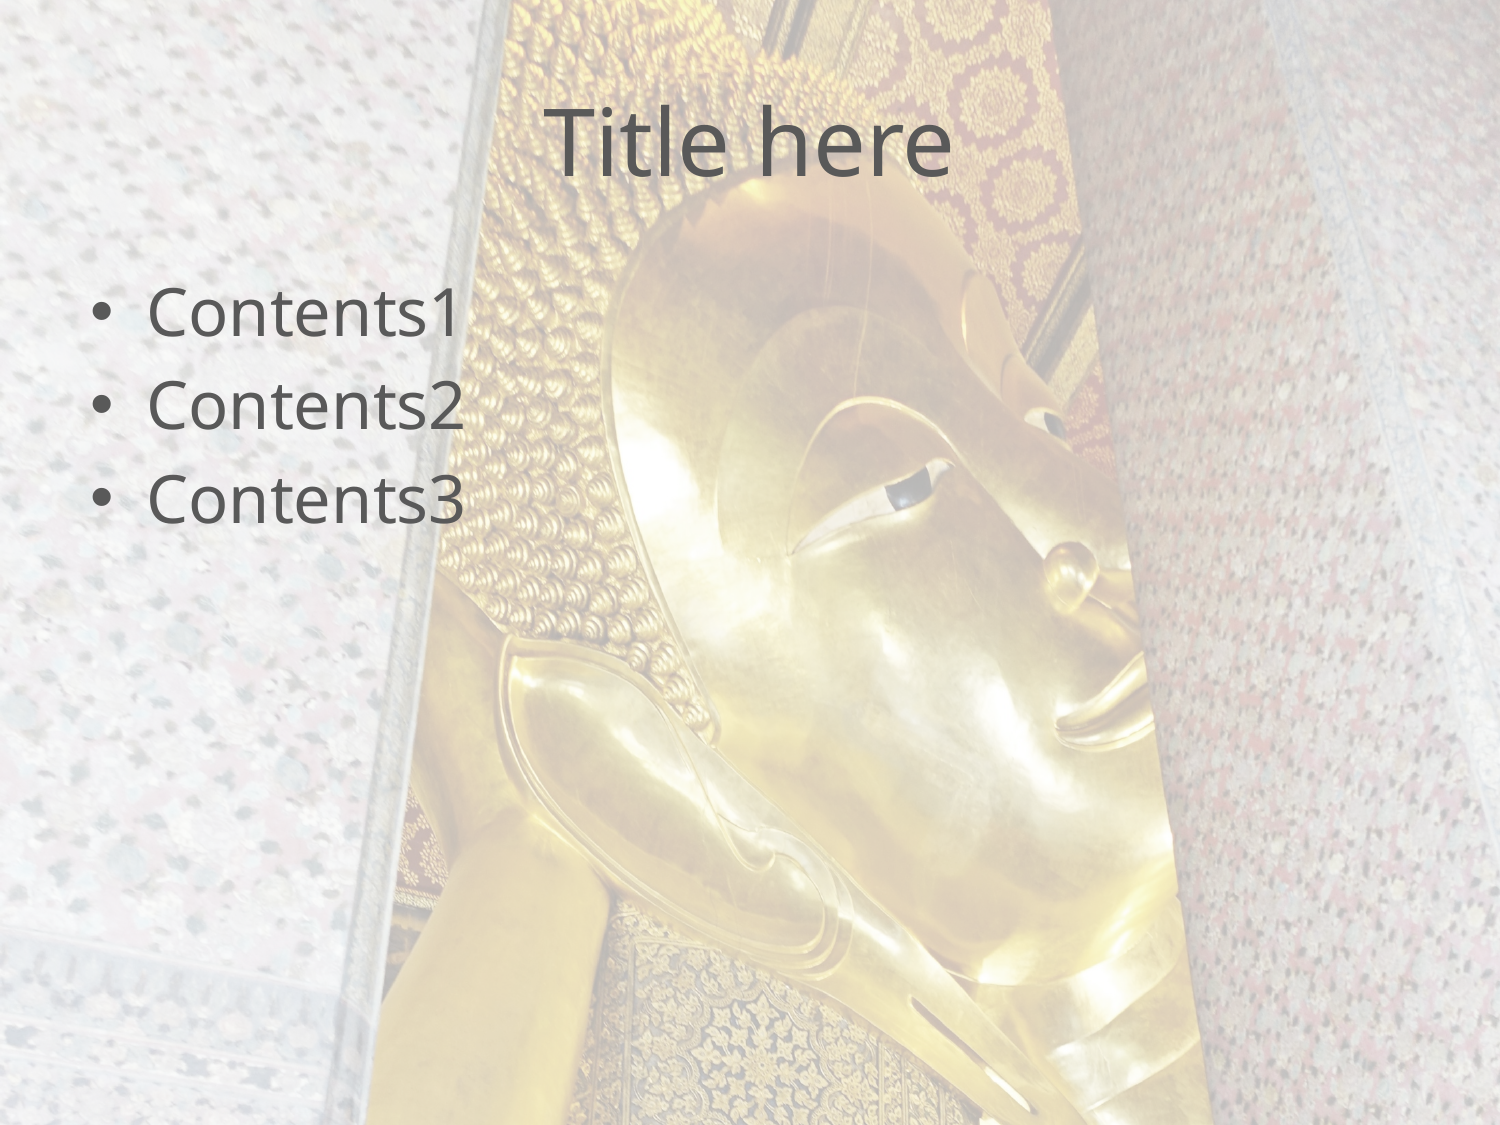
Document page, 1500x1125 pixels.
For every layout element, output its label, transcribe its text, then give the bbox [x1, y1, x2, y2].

text_box [0, 0, 1500, 1125]
title Title here [75, 45, 1425, 233]
list Contents1 Contents2 Contents3 [75, 262, 1425, 1005]
